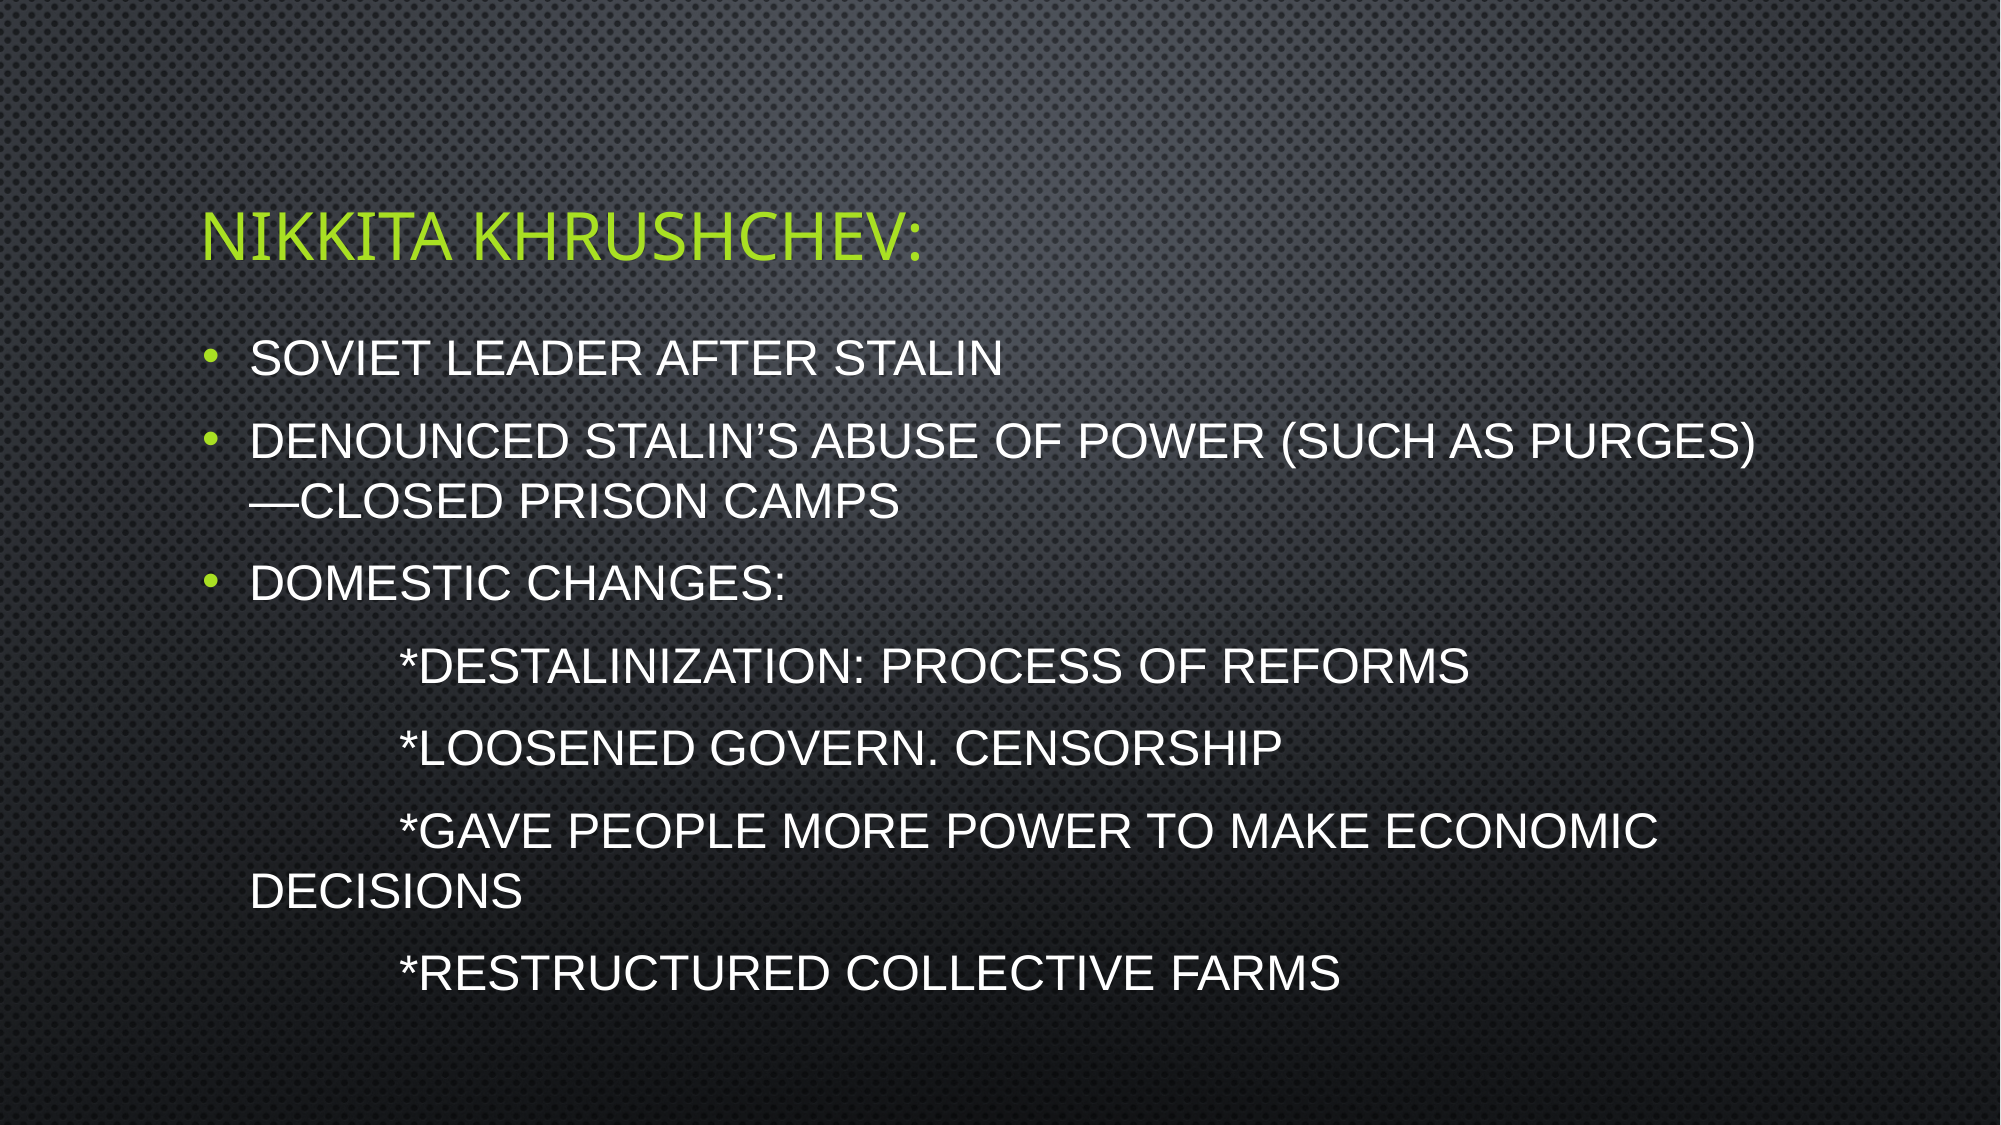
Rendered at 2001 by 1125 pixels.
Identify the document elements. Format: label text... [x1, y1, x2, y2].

list Soviet leader after Stalin Denounced Stalin’s abuse of power (such as purges)—closed prison camps Domestic changes: *deStalinization: process of reforms *loosened govern. Censorship *gave people more power to make economic decisions *restructured collective farms [187, 305, 1813, 1092]
title Nikkita Khrushchev: [184, 77, 1810, 391]
